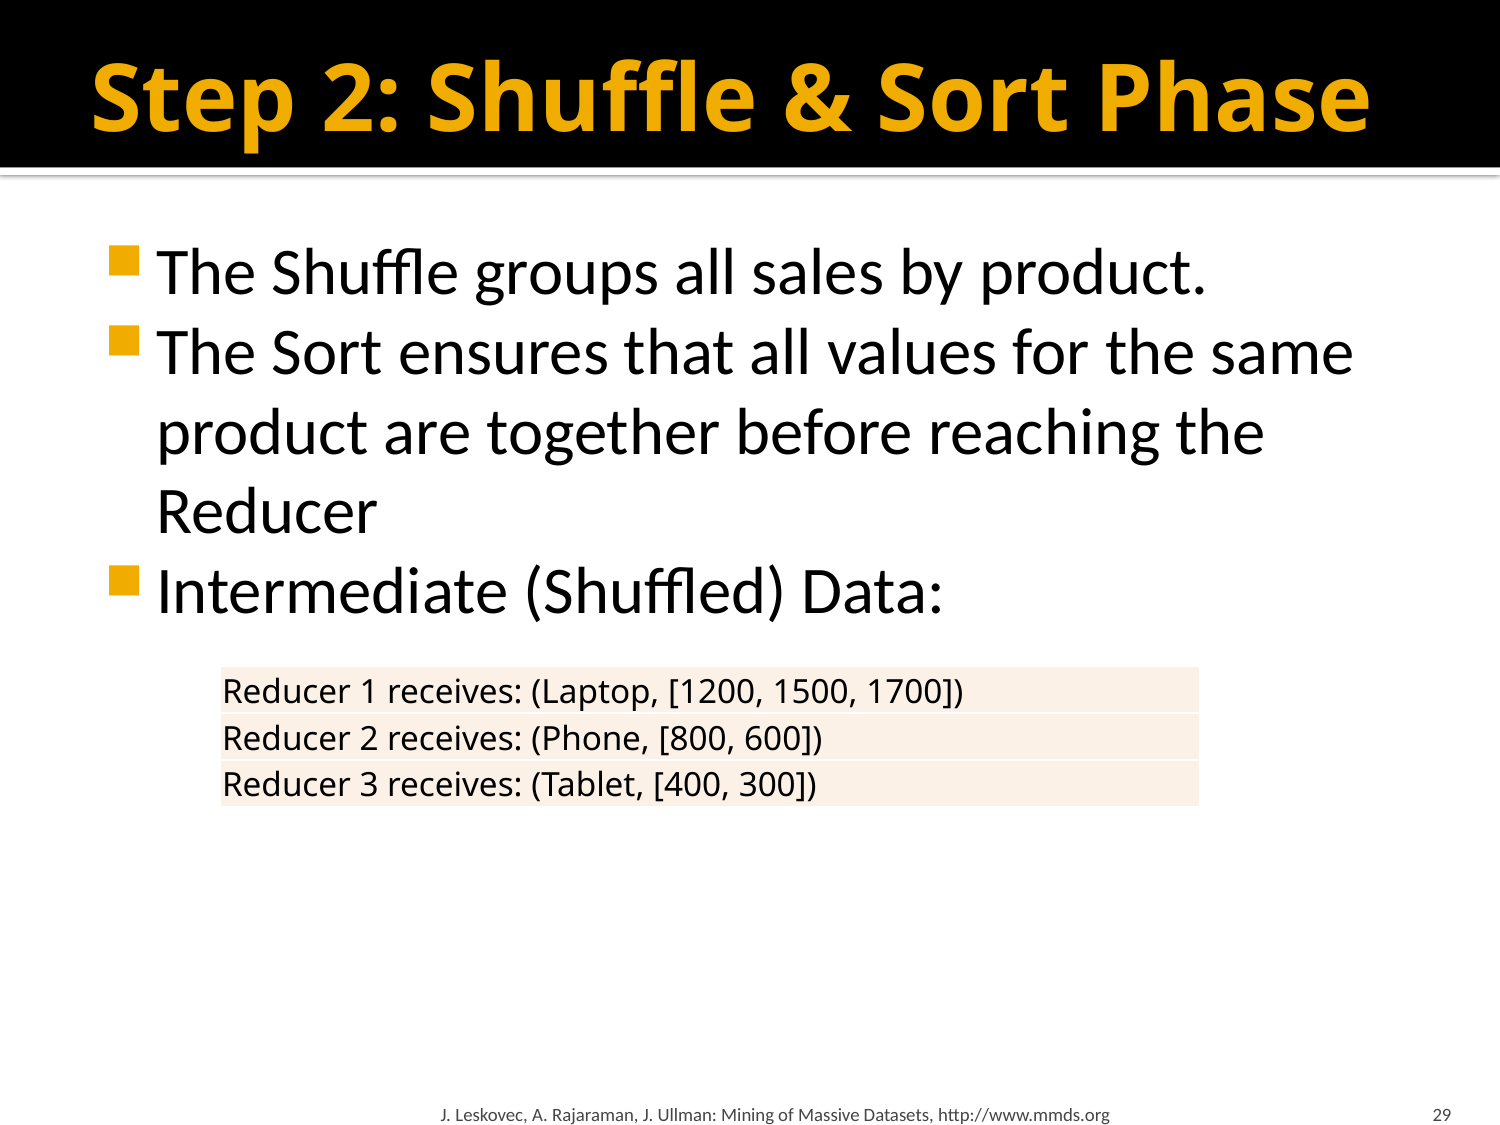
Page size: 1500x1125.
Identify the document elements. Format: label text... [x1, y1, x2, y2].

table_cell Reducer 2 receives: (Phone, [800, 600]) [221, 714, 1199, 759]
title Step 2: Shuffle & Sort Phase [75, 12, 1425, 175]
table_cell Reducer 3 receives: (Tablet, [400, 300]) [221, 761, 1199, 806]
footer J. Leskovec, A. Rajaraman, J. Ullman: Mining of Massive Datasets, http://www.mmds.org [433, 1080, 1337, 1125]
slide_number 29 [1345, 1080, 1467, 1125]
table_header Reducer 1 receives: (Laptop, [1200, 1500, 1700]) [221, 667, 1199, 712]
list The Shuffle groups all sales by product. The Sort ensures that all values for the same product are together before reaching the Reducer Intermediate (Shuffled) Data: [75, 212, 1425, 1075]
